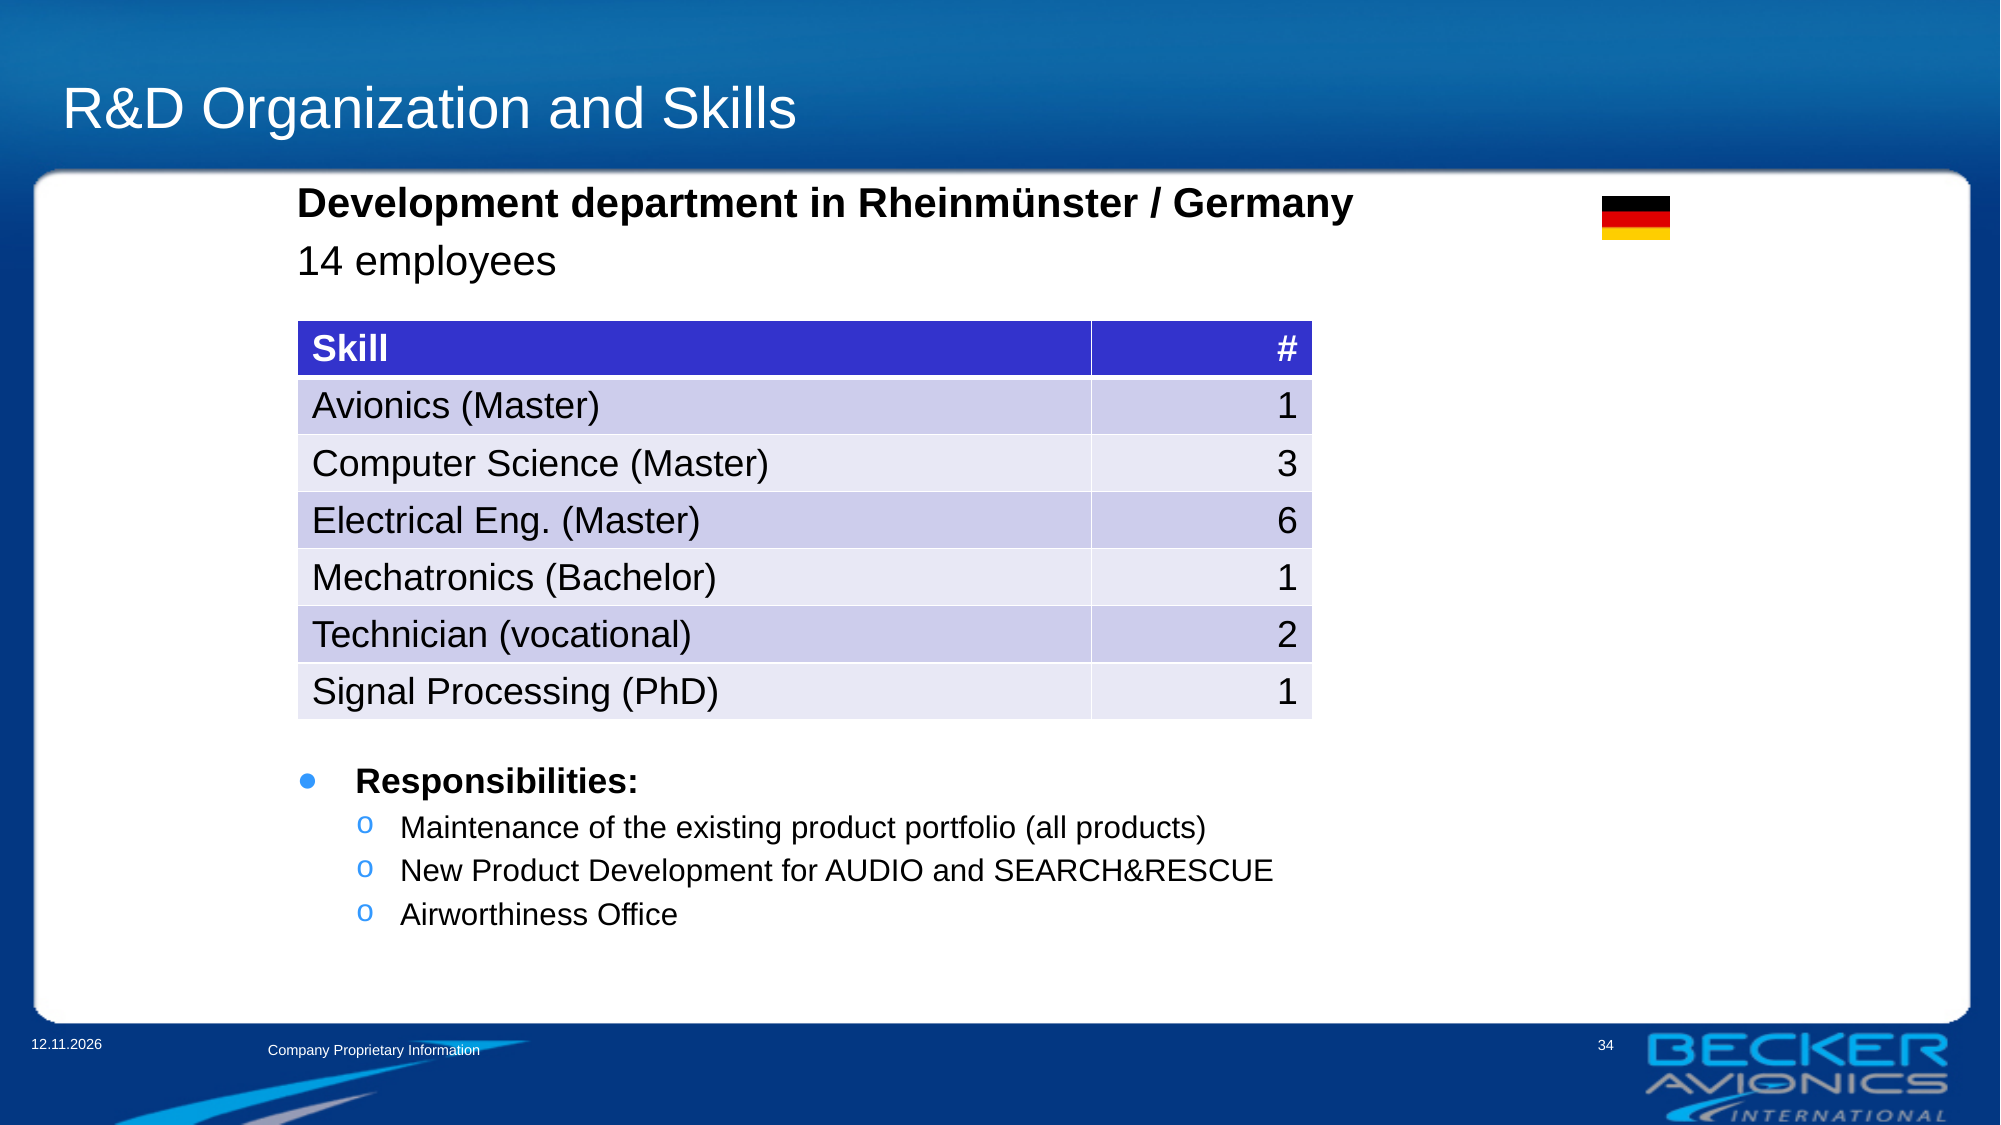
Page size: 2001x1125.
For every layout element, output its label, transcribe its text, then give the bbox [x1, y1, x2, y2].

table_cell Technician (vocational) [298, 606, 1091, 662]
table_cell 3 [1092, 435, 1312, 491]
table_cell Electrical Eng. (Master) [298, 492, 1091, 548]
picture [0, 0, 2000, 1125]
table_cell 1 [1092, 549, 1312, 605]
table_header # [1092, 321, 1312, 375]
table_cell 6 [1092, 492, 1312, 548]
table_header Skill [298, 321, 1091, 375]
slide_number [30, 1028, 173, 1053]
table_cell Mechatronics (Bachelor) [298, 549, 1091, 605]
table_cell Avionics (Master) [298, 380, 1091, 434]
table_cell 1 [1092, 664, 1312, 719]
footer Company Proprietary Information [267, 1034, 1552, 1059]
slide_number 34 [1551, 1028, 1615, 1055]
title R&D Organization and Skills [62, 0, 1938, 141]
table_cell Computer Science (Master) [298, 435, 1091, 491]
table_cell Signal Processing (PhD) [298, 664, 1091, 719]
list Development department in Rheinmünster / Germany 14 employees Responsibilities: Maintenance of the existing product portfolio (all products) New Product Development for AUDIO and SEARCH&RESCUE Airworthiness Office [296, 175, 1704, 1018]
table_cell 1 [1092, 380, 1312, 434]
table_cell 2 [1092, 606, 1312, 662]
